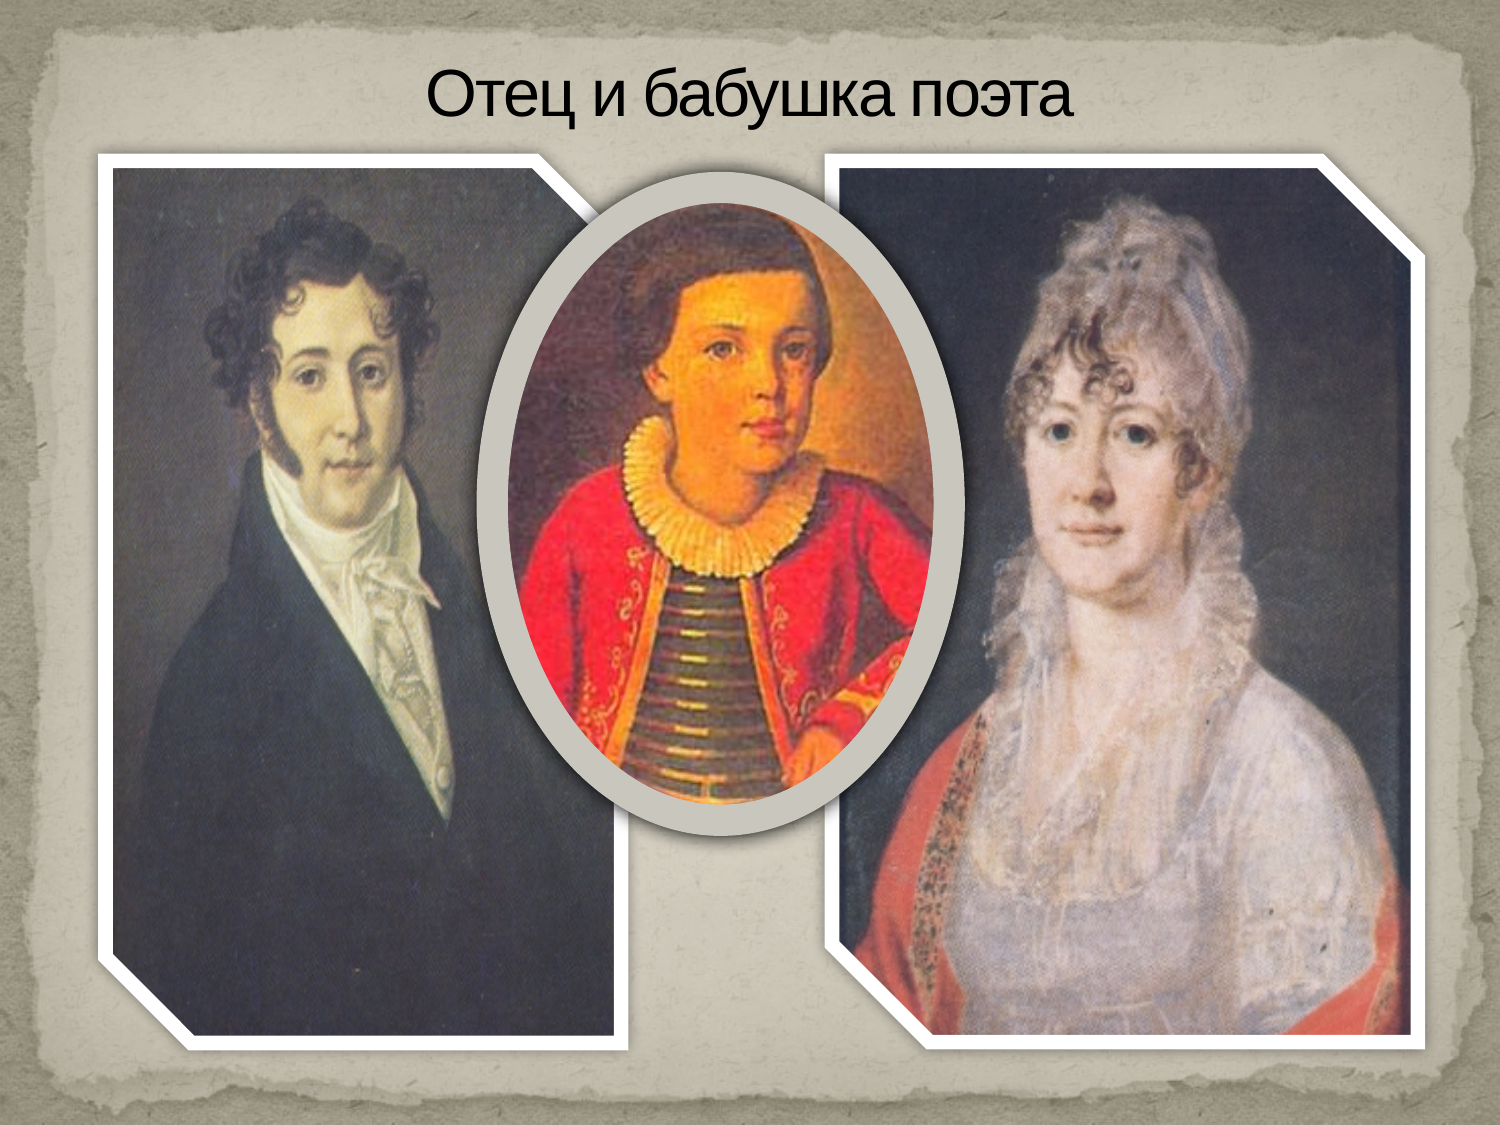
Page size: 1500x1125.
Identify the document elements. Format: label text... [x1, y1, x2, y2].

picture [107, 162, 1417, 1043]
title Отец и бабушка поэта [74, 24, 1425, 138]
